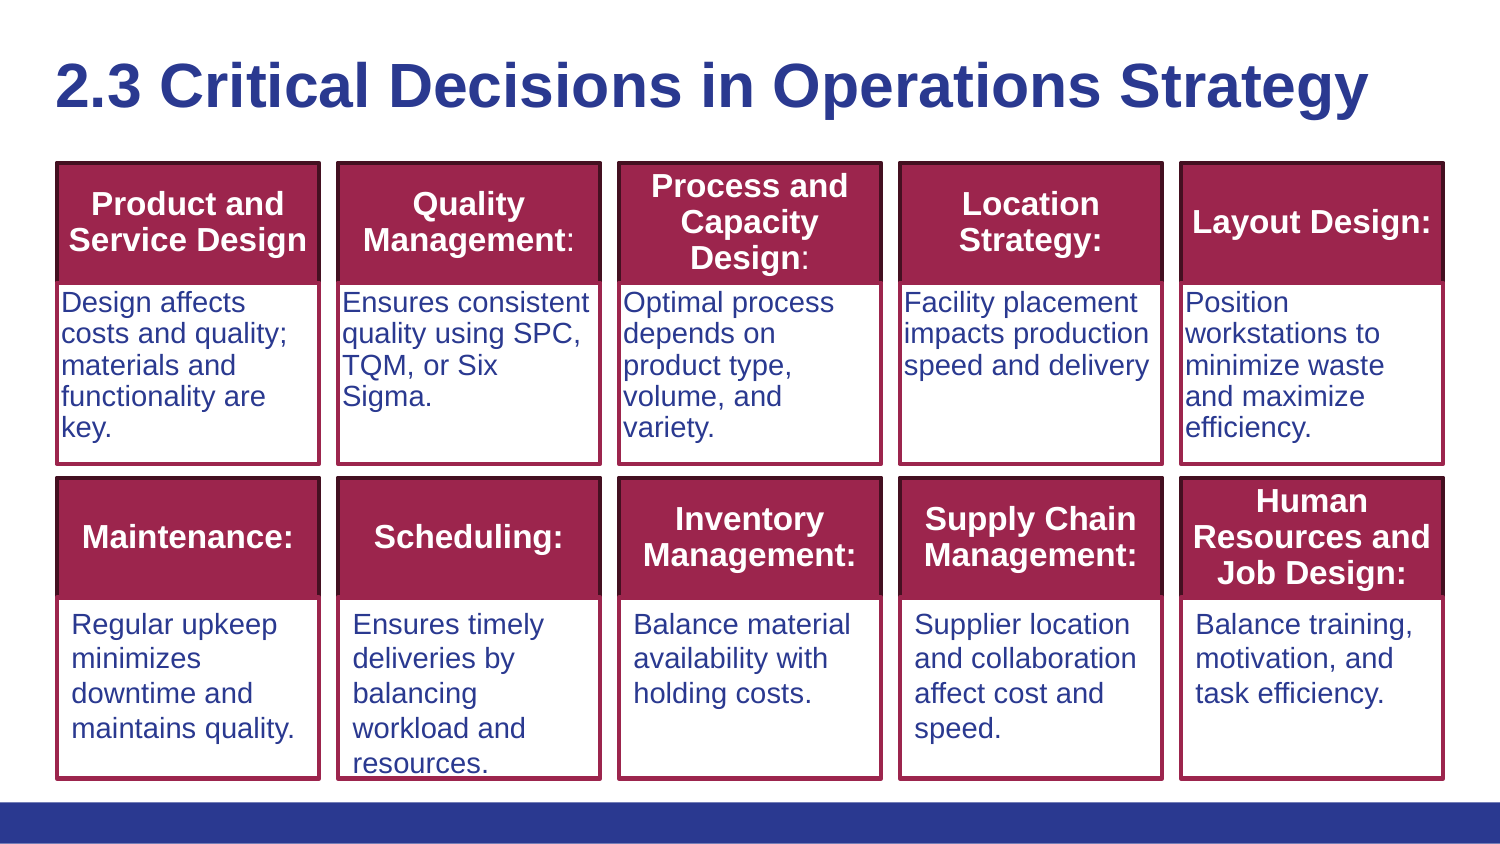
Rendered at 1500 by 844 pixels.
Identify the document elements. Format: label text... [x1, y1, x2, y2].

title 2.3 Critical Decisions in Operations Strategy [40, 29, 1421, 163]
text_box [56, 162, 1444, 779]
